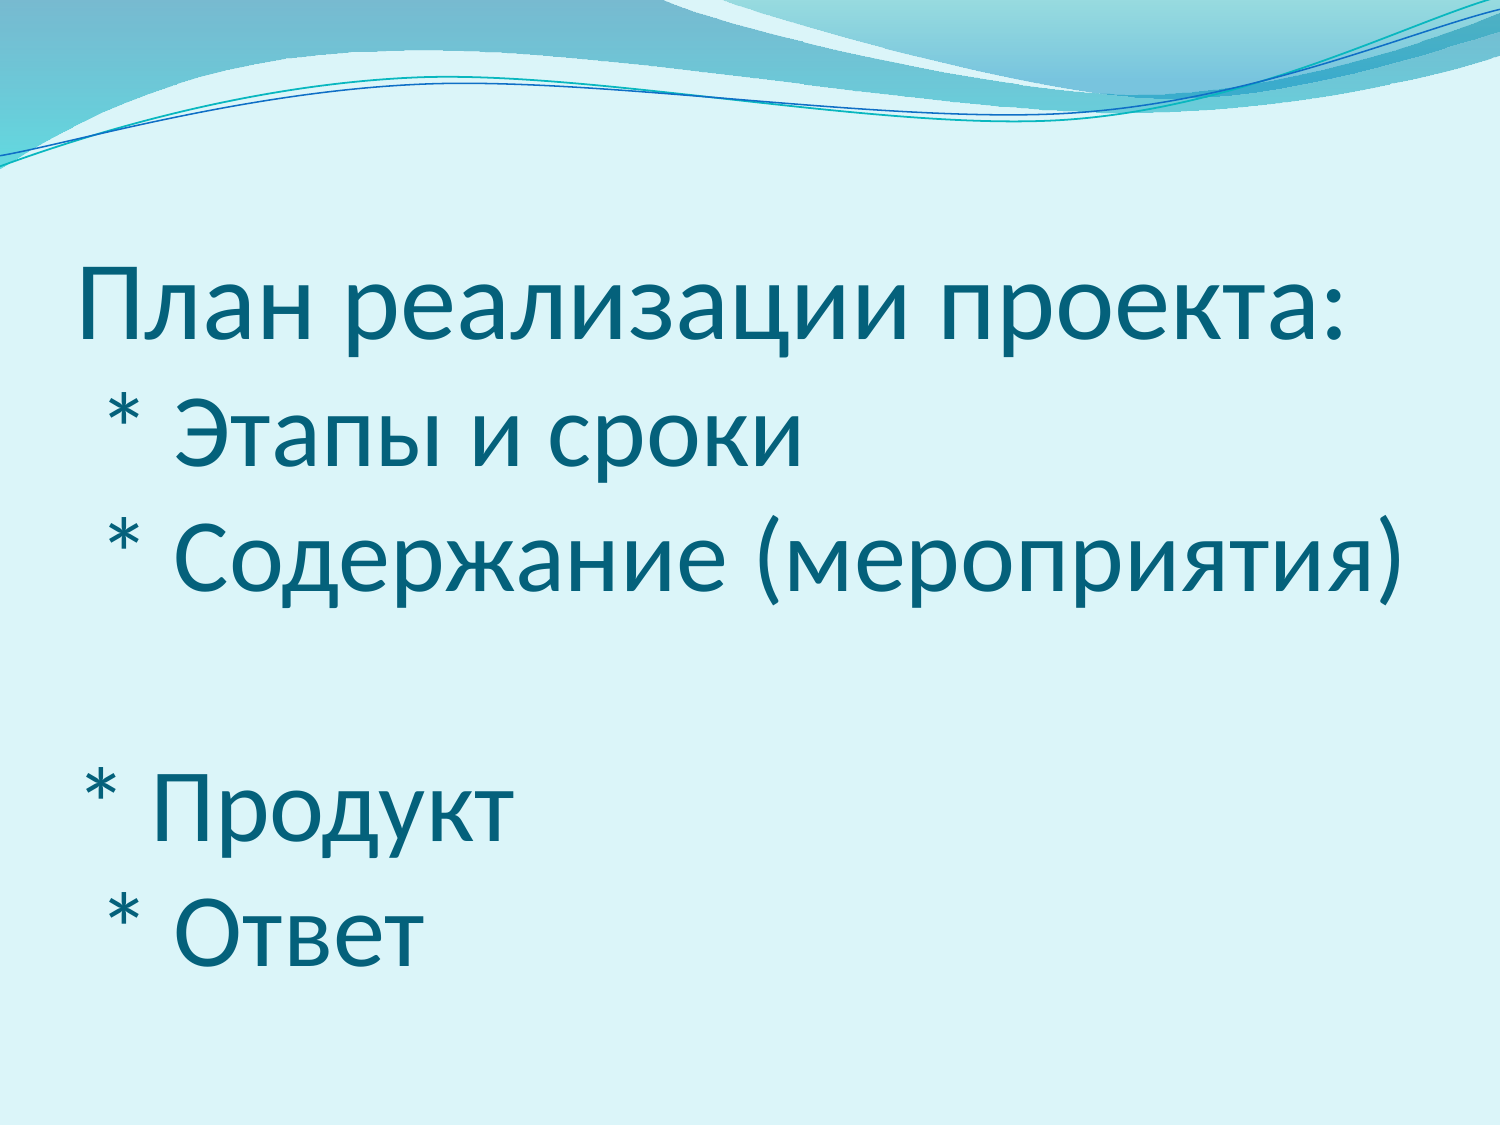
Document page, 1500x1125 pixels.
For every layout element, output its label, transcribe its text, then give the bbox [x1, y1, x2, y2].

title План реализации проекта: * Этапы и сроки * Содержание (мероприятия) * Продукт * Ответ [75, 45, 1425, 988]
